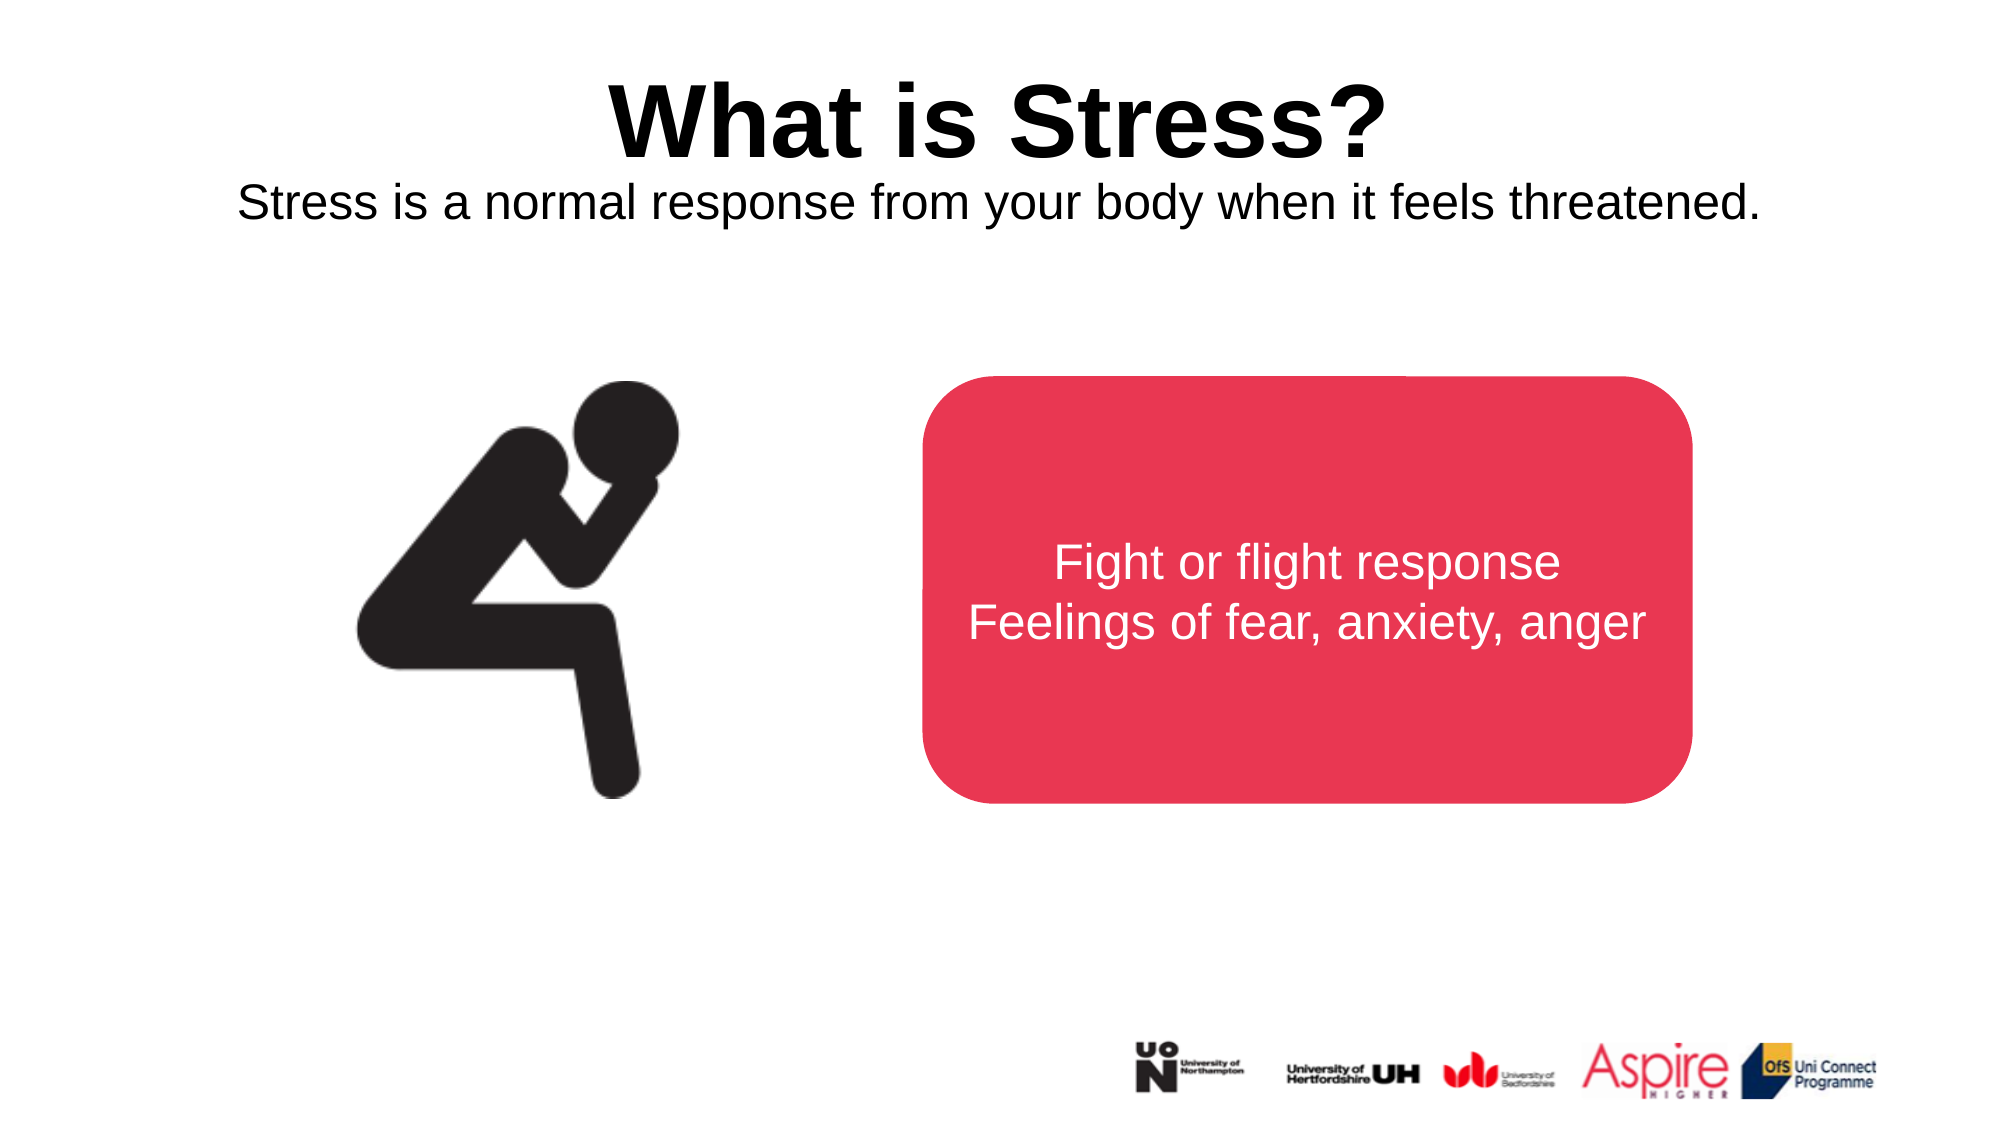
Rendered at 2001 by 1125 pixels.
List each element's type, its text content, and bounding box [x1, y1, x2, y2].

text_box Fight or flight response Feelings of fear, anxiety, anger [922, 376, 1693, 804]
picture [1130, 1036, 1886, 1105]
title What is Stress? [137, 59, 1863, 168]
list Stress is a normal response from your body when it feels threatened. [137, 168, 1863, 826]
picture [310, 381, 727, 799]
